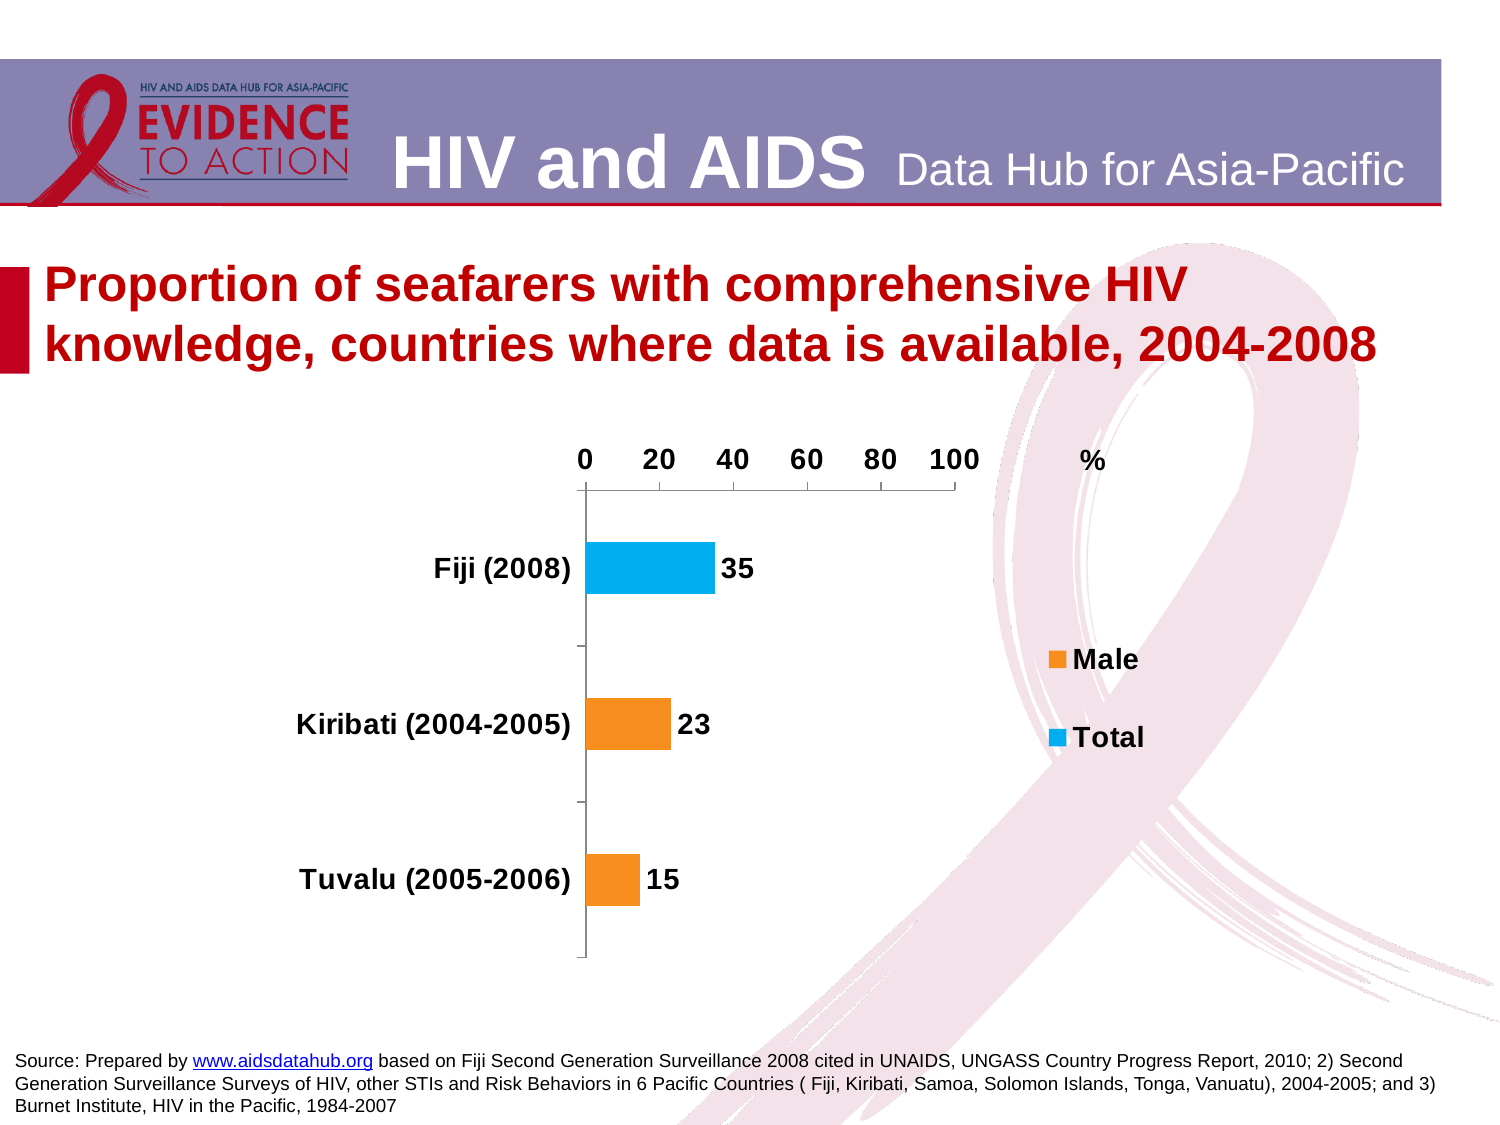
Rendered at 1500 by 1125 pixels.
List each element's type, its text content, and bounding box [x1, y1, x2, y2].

picture [529, 181, 1500, 1041]
picture [8, 74, 352, 207]
chart [170, 396, 1188, 988]
title Proportion of seafarers with comprehensive HIV knowledge, countries where data is available, 2004-2008 [29, 243, 1483, 327]
text_box Source: Prepared by www.aidsdatahub.org based on Fiji Second Generation Surveillance 2008 cited in UNAIDS, UNGASS Country Progress Report, 2010; 2) Second Generation Surveillance Surveys of HIV, other STIs and Risk Behaviors in 6 Pacific Countries ( Fiji, Kiribati, Samoa, Solomon Islands, Tonga, Vanuatu), 2004-2005; and 3) Burnet Institute, HIV in the Pacific, 1984-2007 [0, 1041, 1500, 1124]
